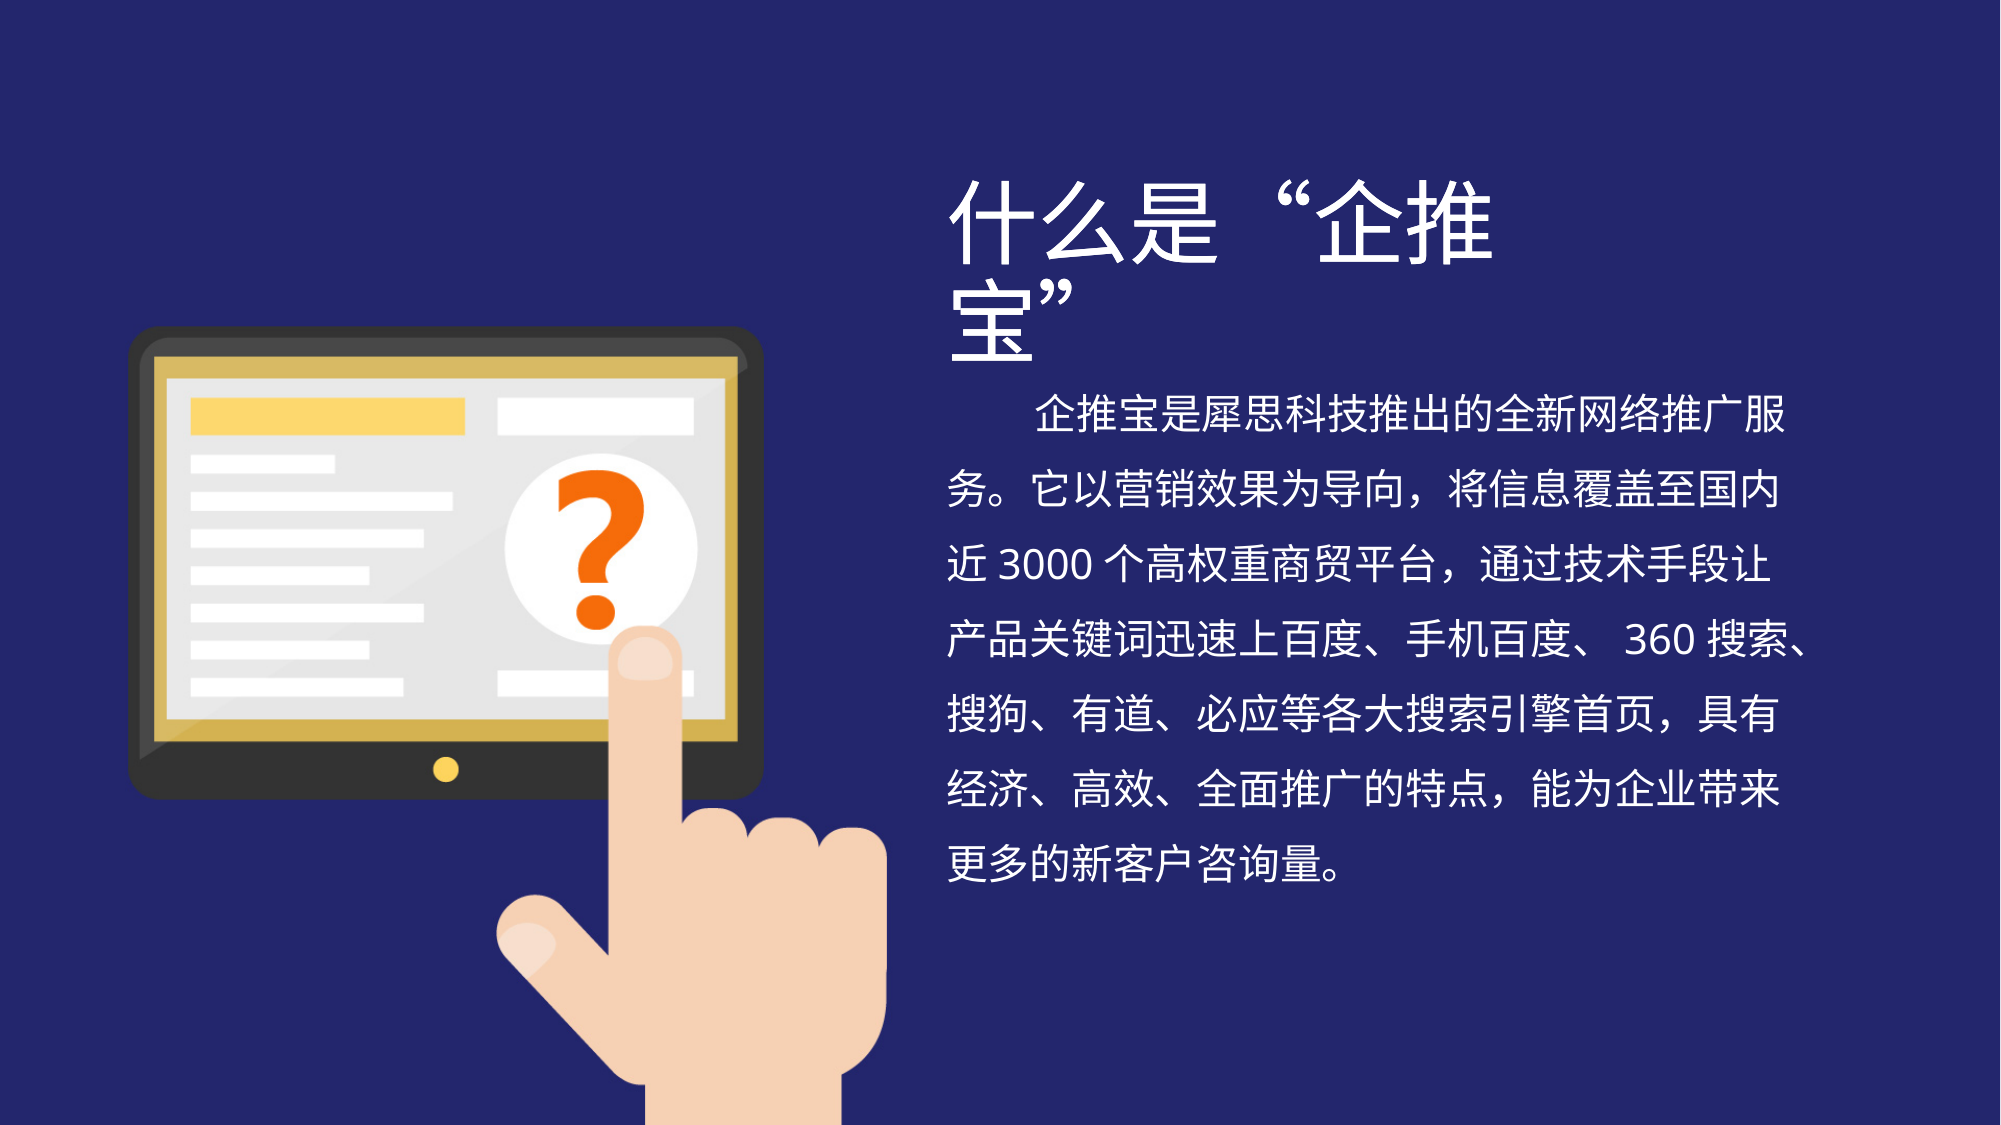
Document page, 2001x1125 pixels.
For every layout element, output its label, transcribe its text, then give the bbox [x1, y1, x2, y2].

picture [0, 0, 2001, 1125]
text_box 什么是“企推宝” [931, 199, 1657, 356]
list 企推宝是犀思科技推出的全新网络推广服务。它以营销效果为导向，将信息覆盖至国内近3000个高权重商贸平台，通过技术手段让产品关键词迅速上百度、手机百度、360搜索、搜狗、有道、必应等各大搜索引擎首页，具有经济、高效、全面推广的特点，能为企业带来更多的新客户咨询量。 [931, 355, 1826, 1006]
